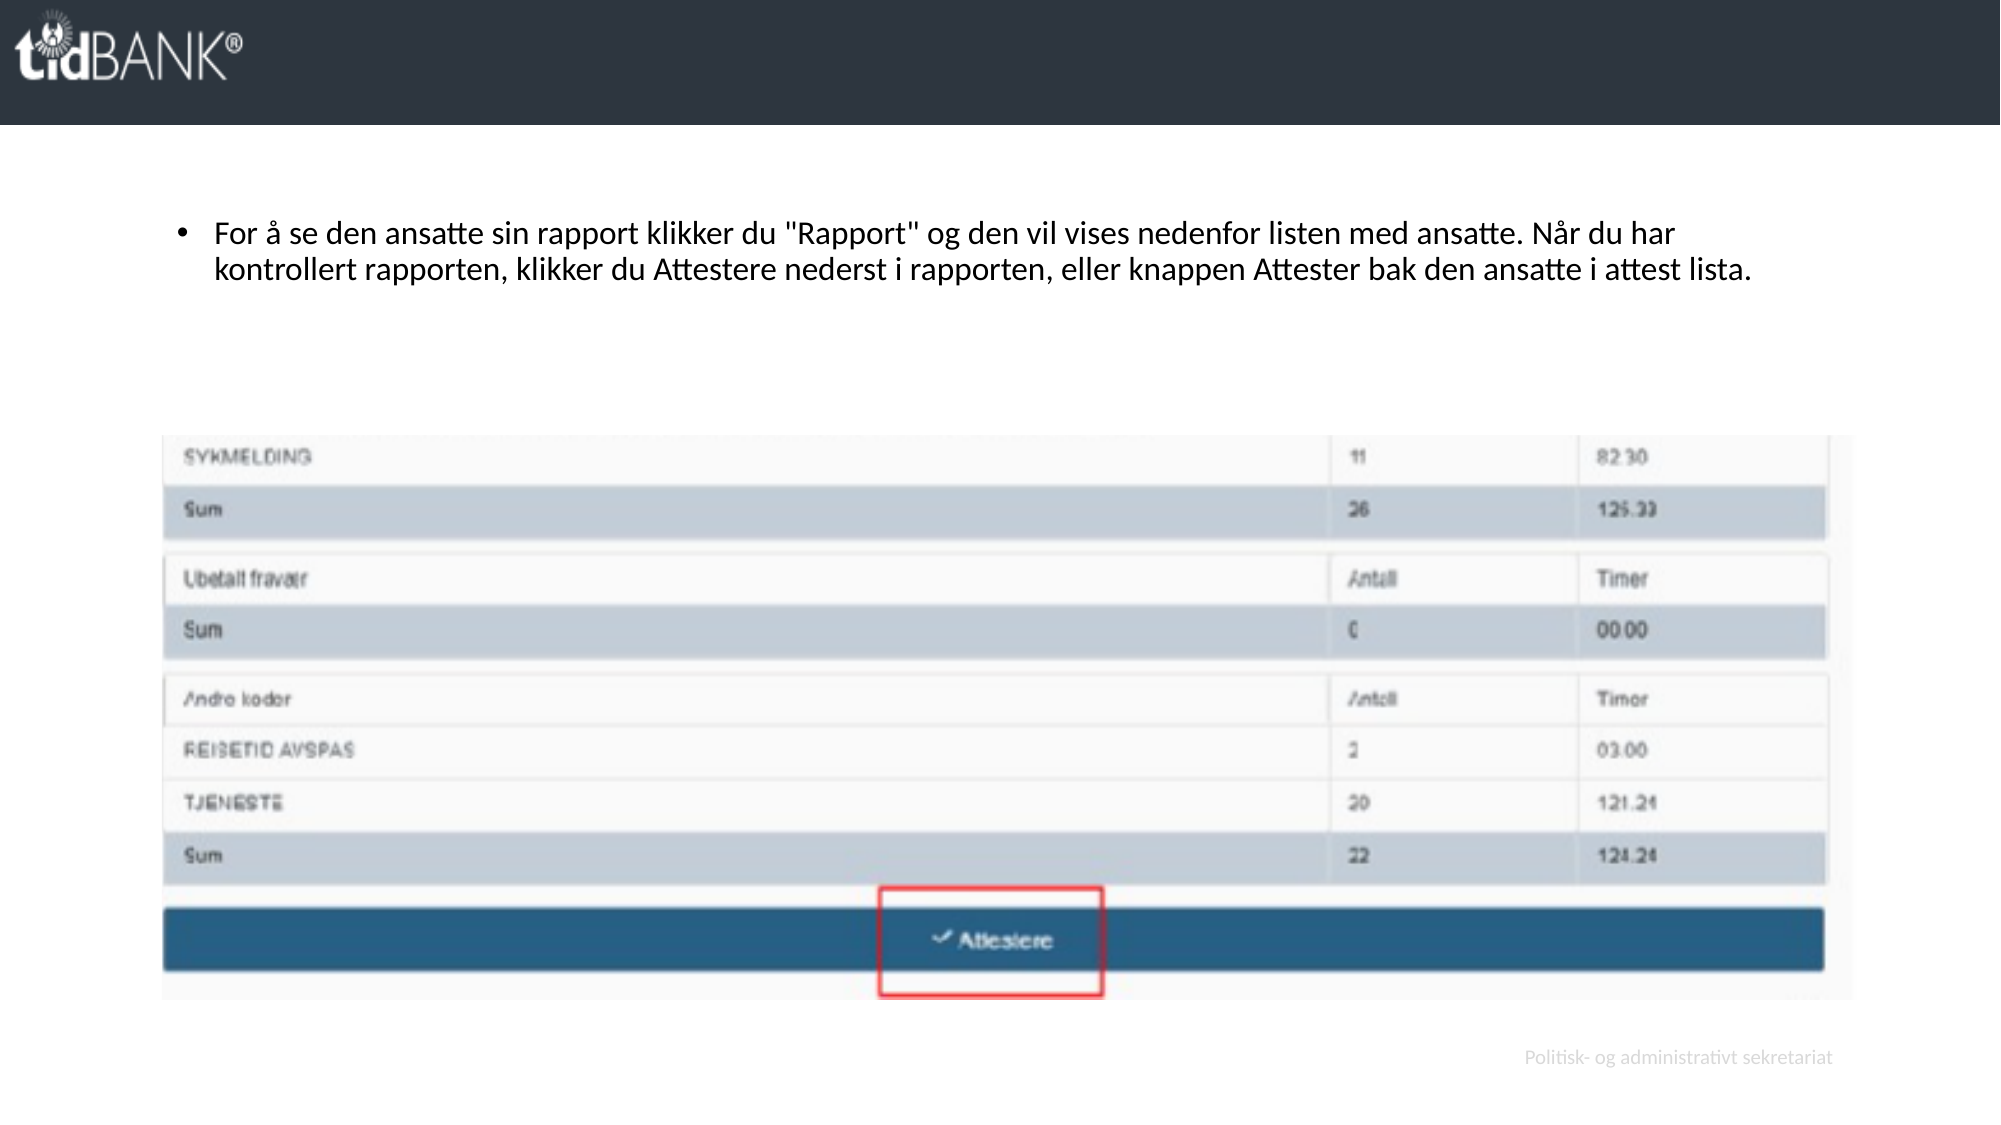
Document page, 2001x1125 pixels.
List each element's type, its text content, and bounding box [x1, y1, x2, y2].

list For å se den ansatte sin rapport klikker du "Rapport" og den vil vises nedenfor listen med ansatte. Når du har kontrollert rapporten, klikker du Attestere nederst i rapporten, eller knappen Attester bak den ansatte i attest lista. [161, 208, 1823, 336]
picture [0, 0, 2000, 125]
picture [161, 435, 1874, 1022]
footer Politisk- og administrativt sekretariat [1417, 1026, 1941, 1086]
